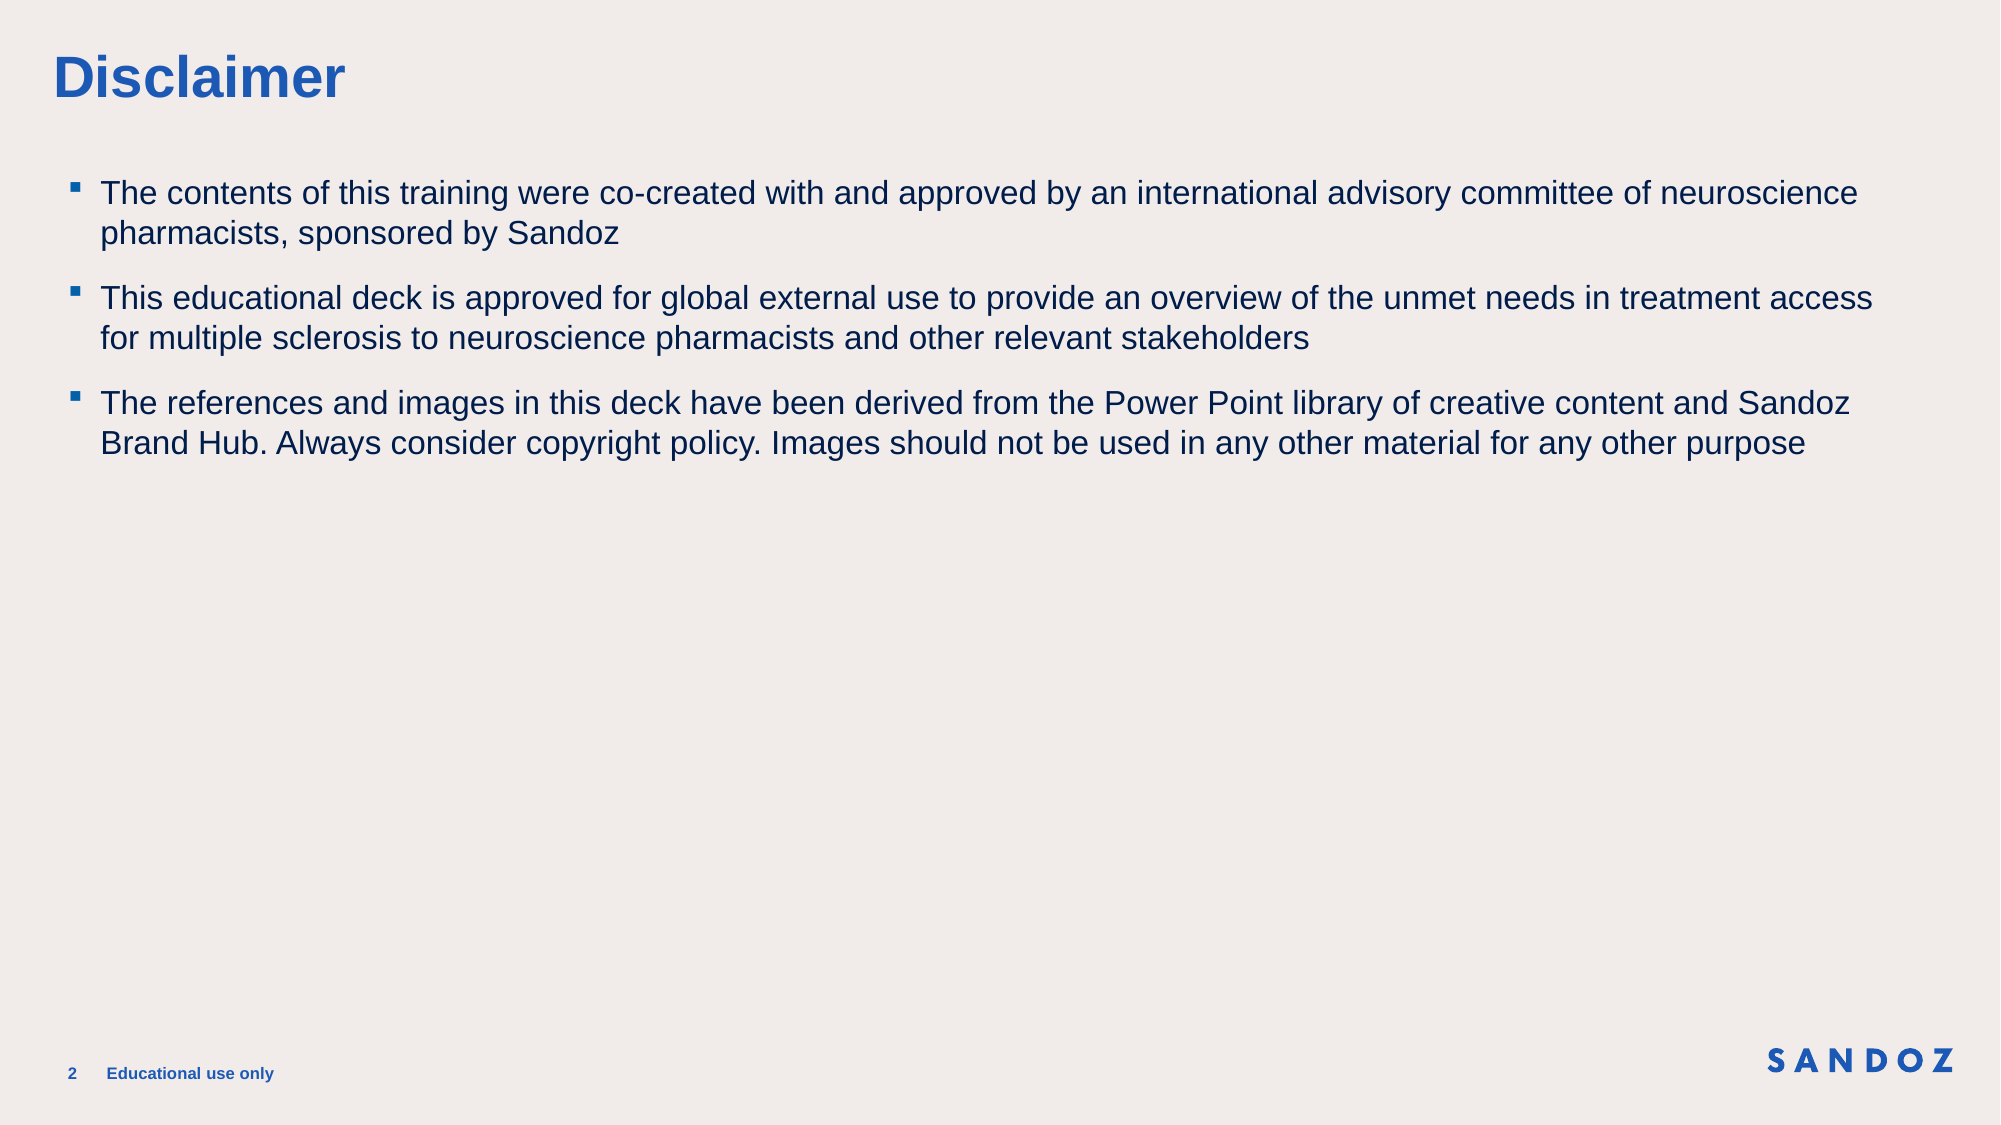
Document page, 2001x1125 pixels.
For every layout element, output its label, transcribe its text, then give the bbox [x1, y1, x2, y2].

text_box 2 [53, 1055, 86, 1086]
text_box The contents of this training were co-created with and approved by an international advisory committee of neuroscience pharmacists, sponsored by Sandoz This educational deck is approved for global external use to provide an overview of the unmet needs in treatment access for multiple sclerosis to neuroscience pharmacists and other relevant stakeholders The references and images in this deck have been derived from the Power Point library of creative content and Sandoz Brand Hub. Always consider copyright policy. Images should not be used in any other material for any other purpose [53, 163, 1903, 469]
title Disclaimer [53, 39, 1654, 163]
text_box Educational use only [91, 1055, 767, 1086]
